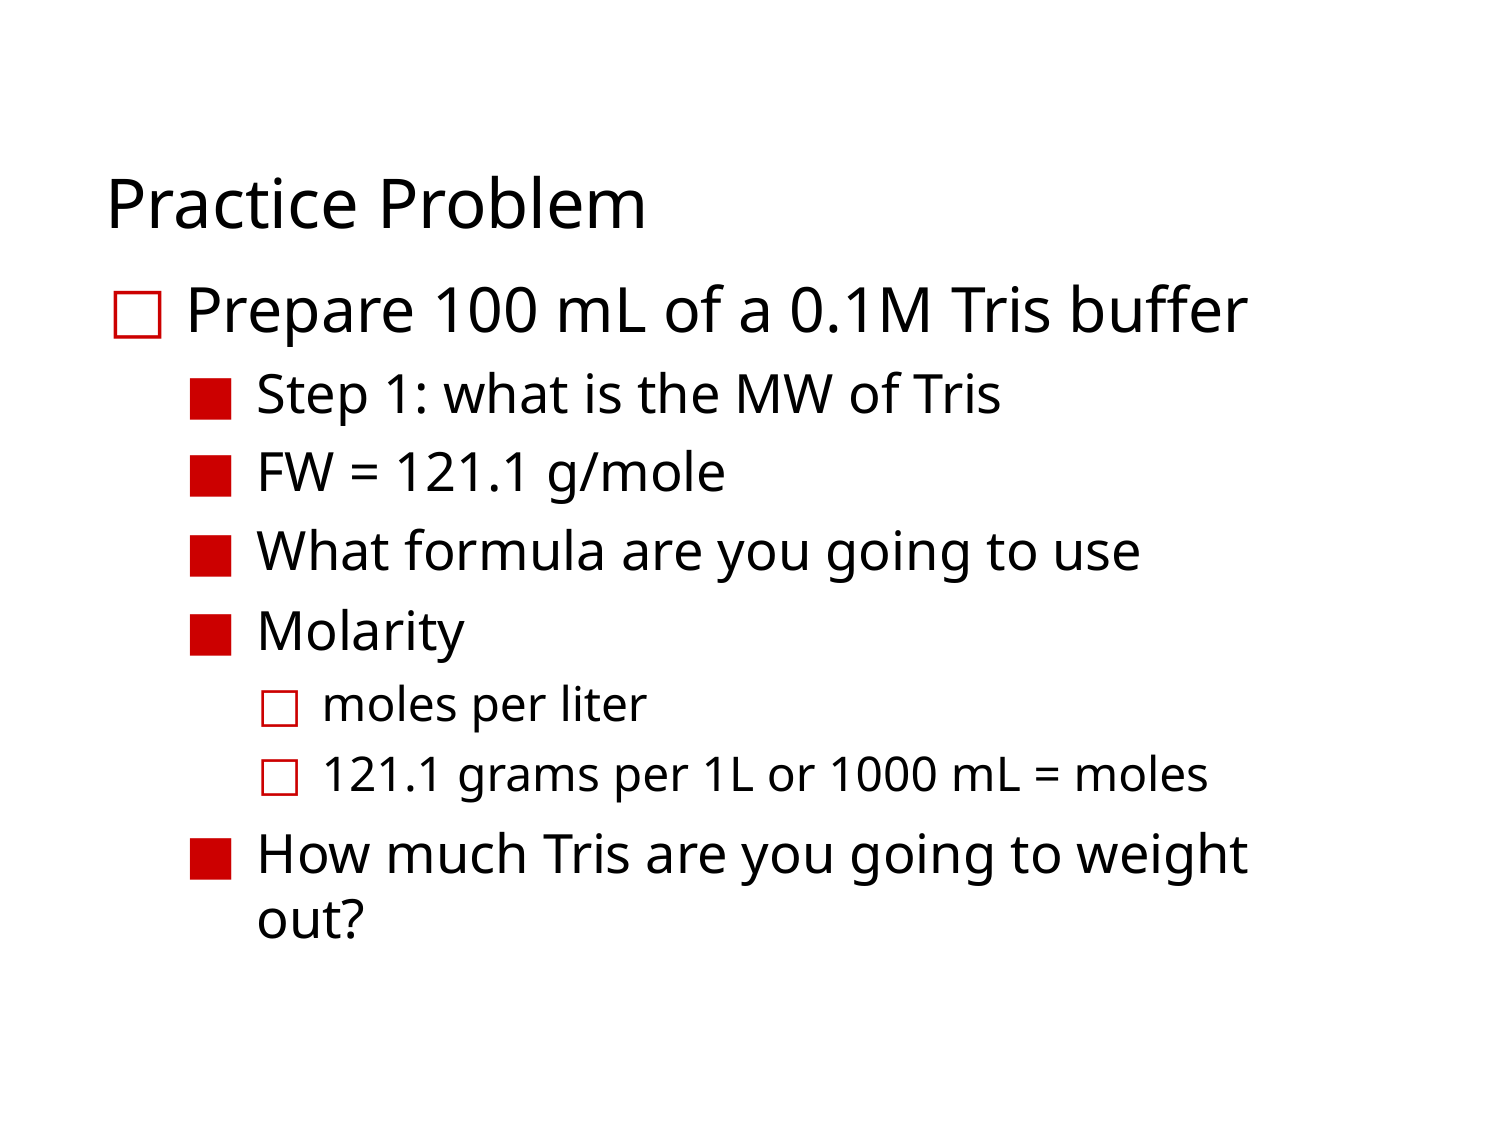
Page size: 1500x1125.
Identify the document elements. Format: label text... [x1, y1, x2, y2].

text_box Prepare 100 mL of a 0.1M Tris buffer Step 1: what is the MW of Tris FW = 121.1 g/mole What formula are you going to use Molarity moles per liter 121.1 grams per 1L or 1000 mL = moles How much Tris are you going to weight out? [106, 250, 1343, 950]
title Practice Problem [103, 42, 1397, 295]
